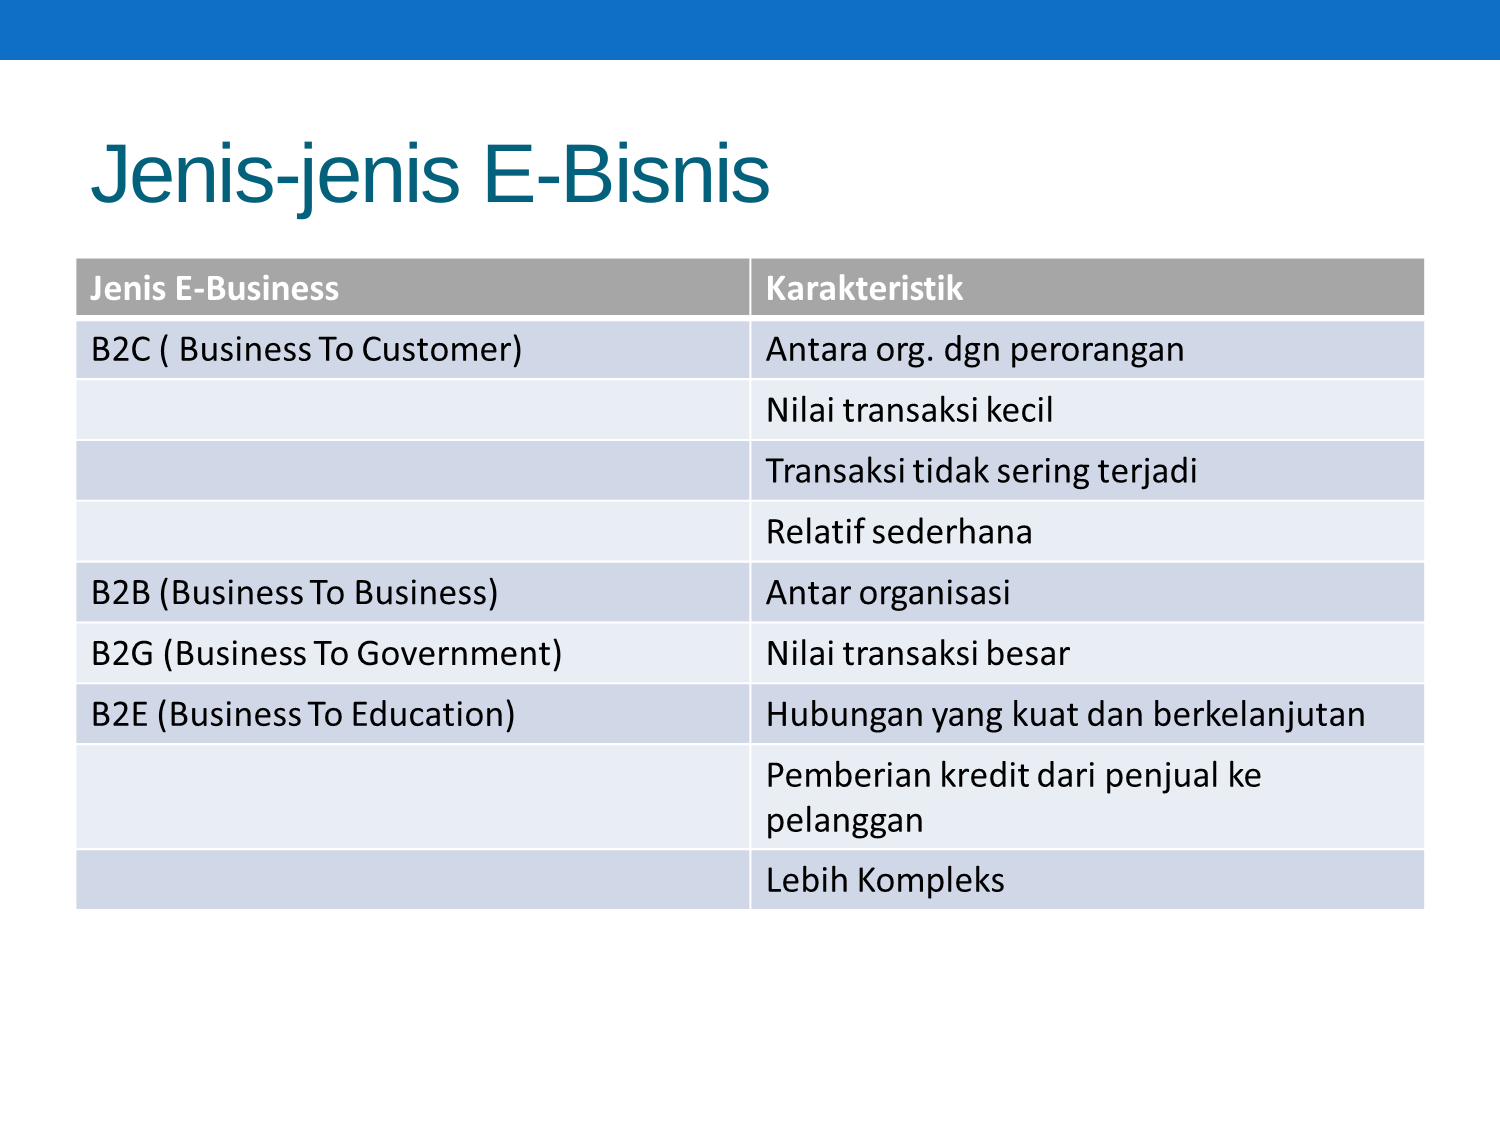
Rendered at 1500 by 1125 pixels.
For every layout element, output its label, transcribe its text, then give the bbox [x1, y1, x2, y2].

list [74, 252, 1426, 926]
title Jenis-jenis E-Bisnis [75, 87, 1425, 250]
